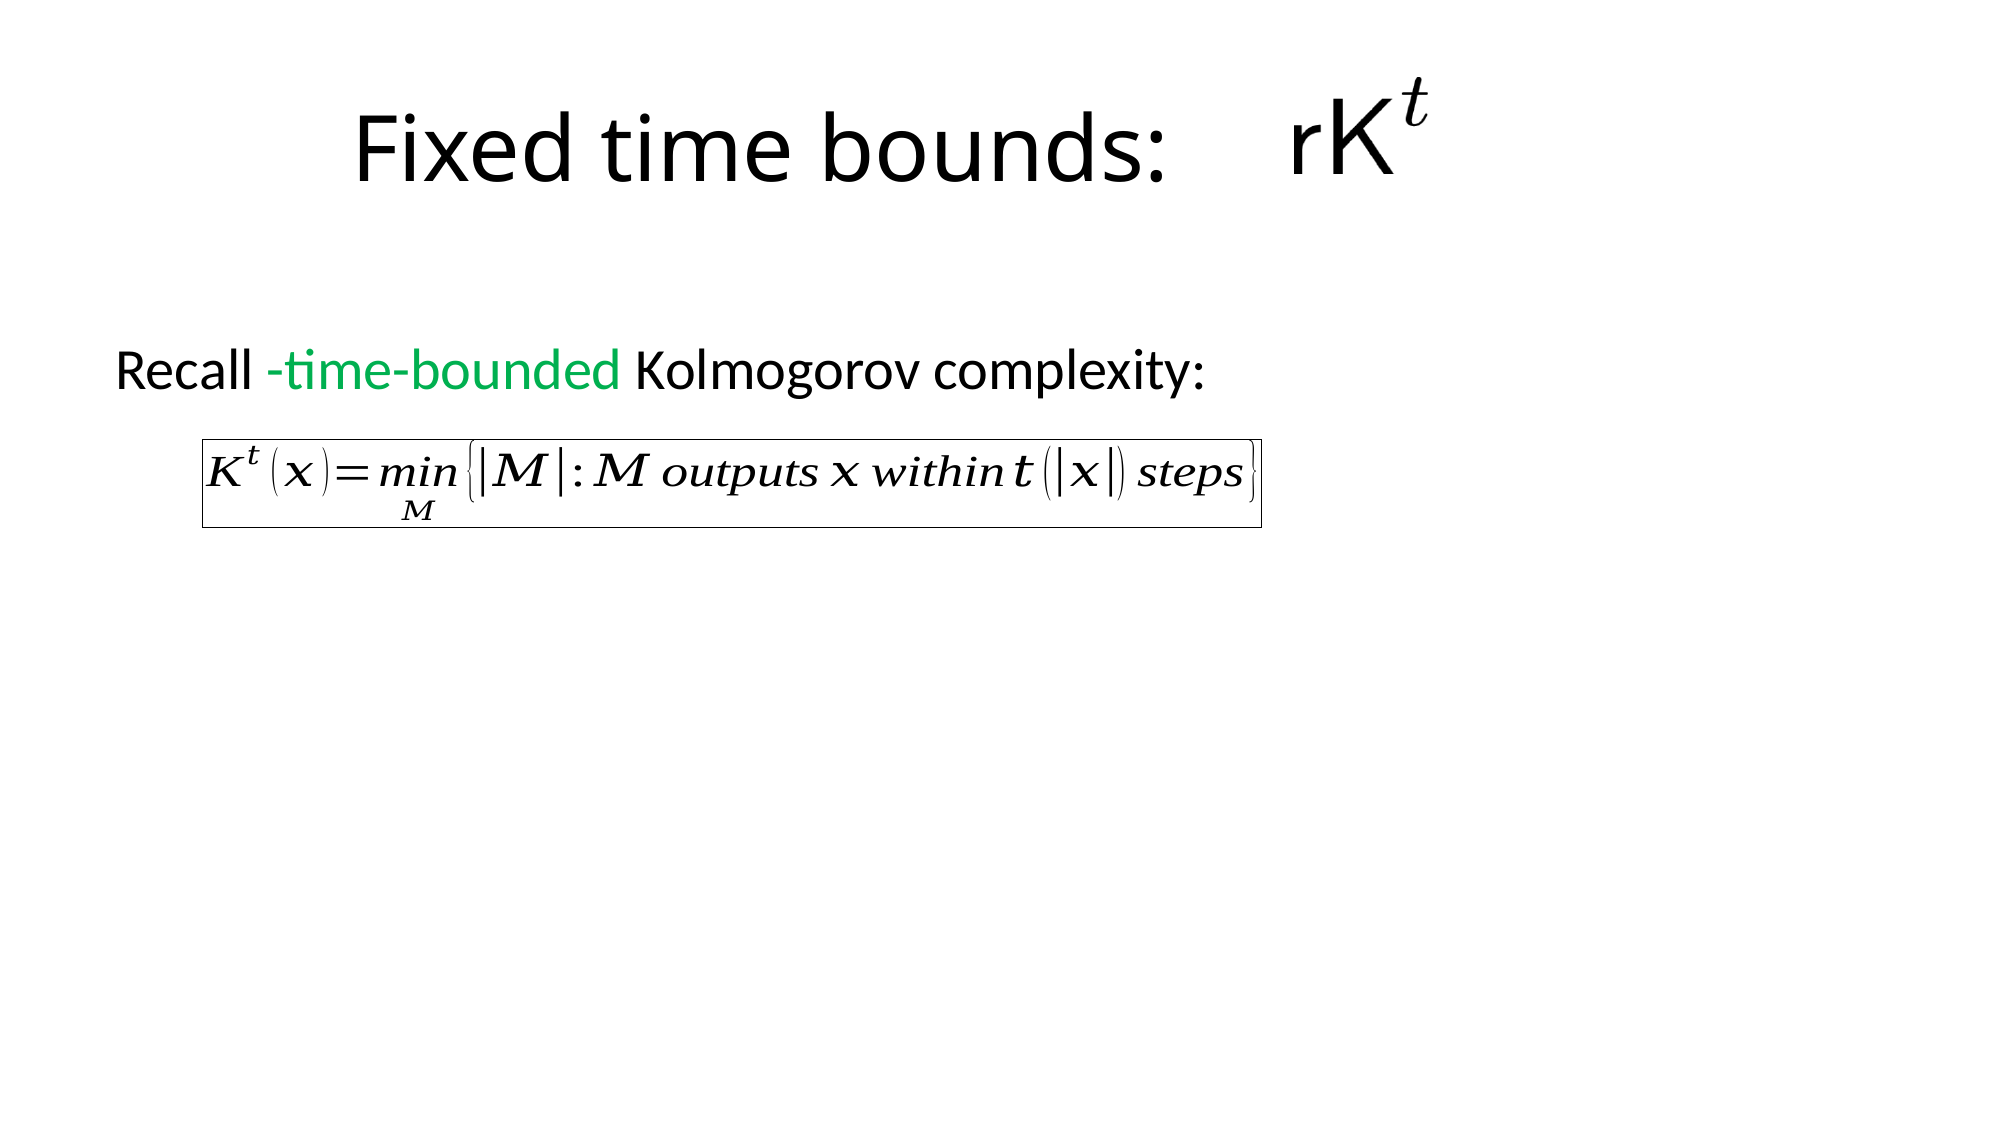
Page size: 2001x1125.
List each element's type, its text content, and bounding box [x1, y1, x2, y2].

picture [1294, 77, 1428, 174]
title Fixed time bounds: [213, 42, 1569, 261]
